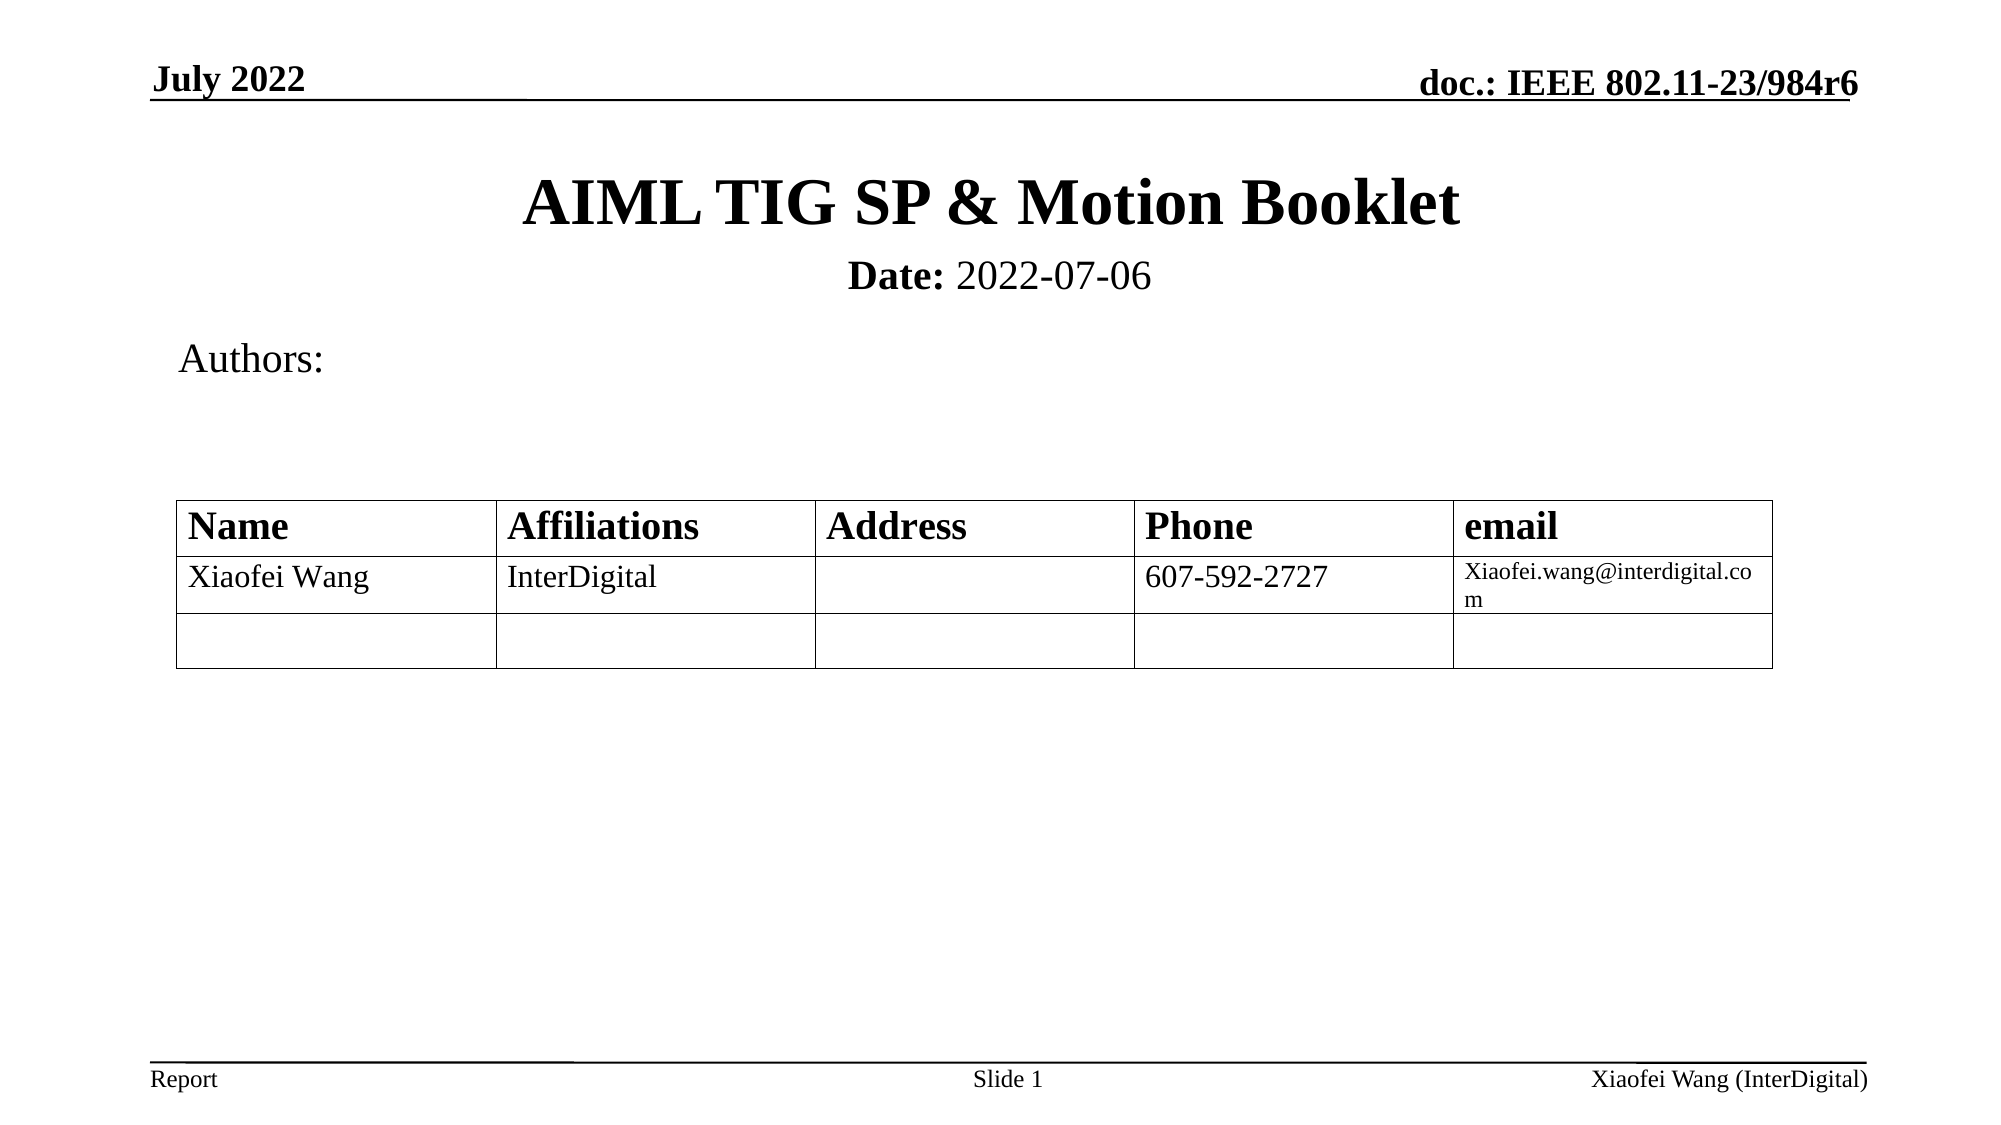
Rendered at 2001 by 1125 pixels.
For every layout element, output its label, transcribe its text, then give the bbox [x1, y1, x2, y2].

slide_number Slide 1 [950, 1061, 1067, 1123]
subtitle Date: 2022-07-06 [299, 239, 1701, 319]
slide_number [152, 54, 563, 100]
text_box Authors: [162, 323, 401, 387]
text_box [161, 500, 1823, 905]
title AIML TIG SP & Motion Booklet [149, 76, 1851, 319]
footer Xiaofei Wang (InterDigital) [1171, 1061, 1869, 1093]
